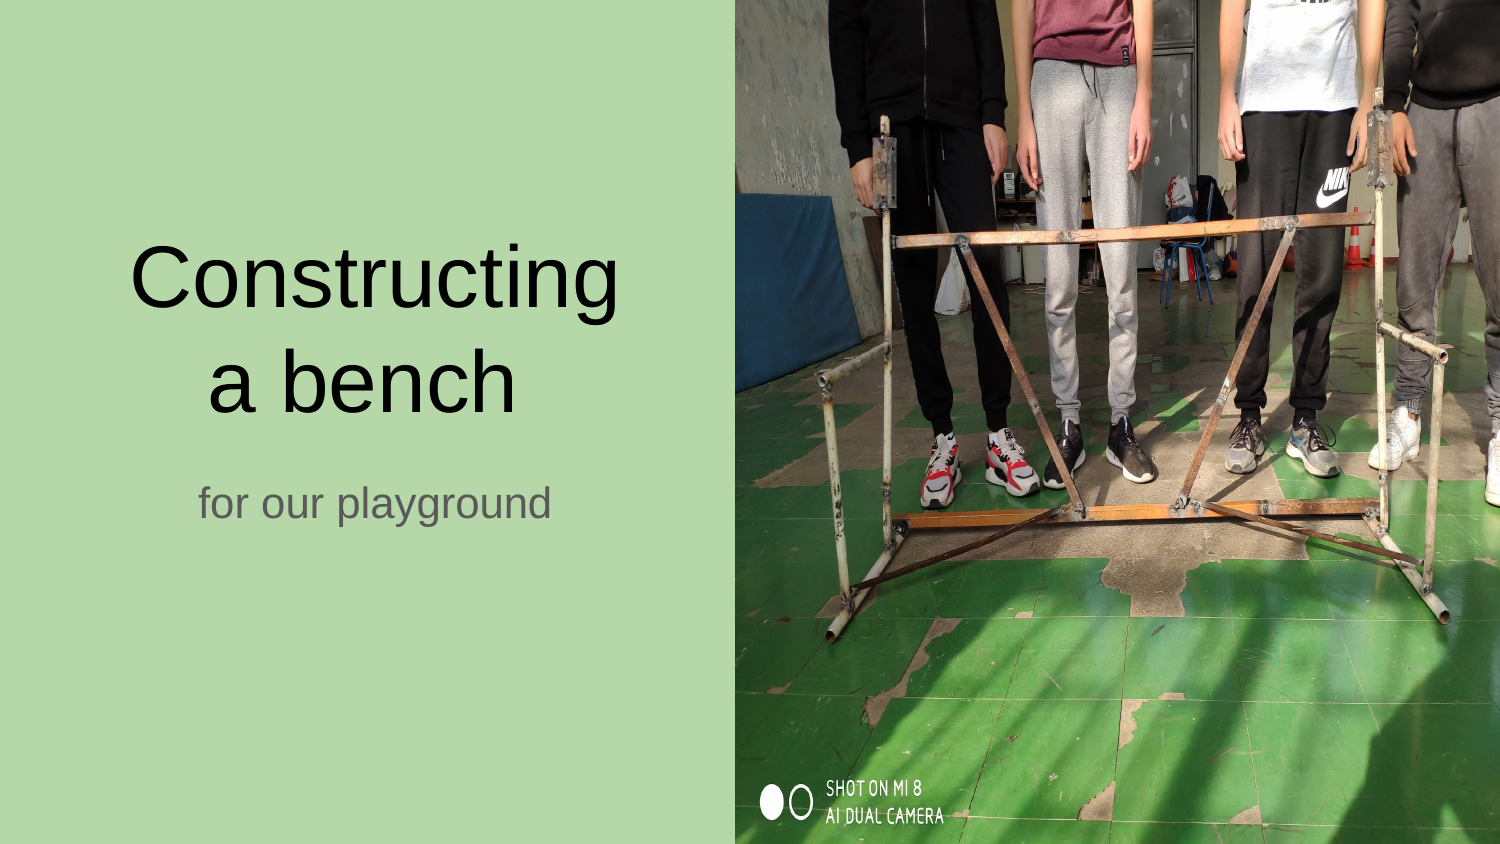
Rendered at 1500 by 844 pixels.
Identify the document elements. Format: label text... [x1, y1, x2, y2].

title Constructing a bench [43, 98, 708, 446]
picture [735, 0, 1500, 844]
subtitle for our playground [43, 459, 708, 663]
